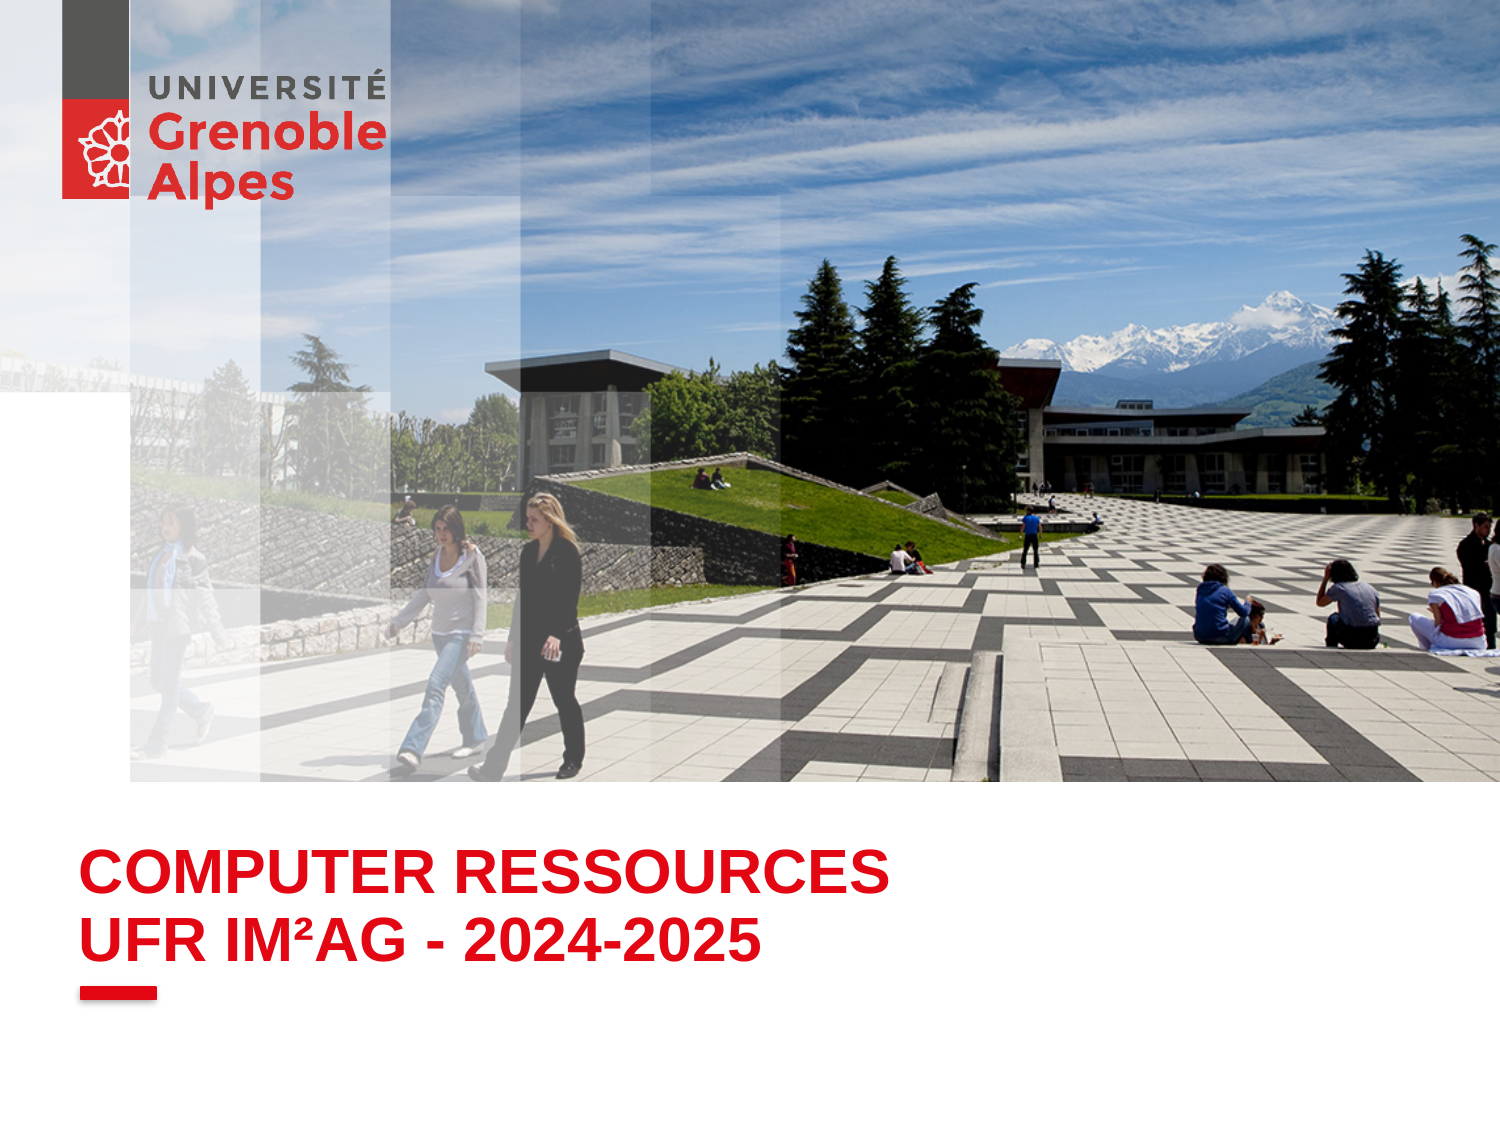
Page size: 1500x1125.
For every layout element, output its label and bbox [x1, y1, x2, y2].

text_box [63, 820, 1312, 1000]
picture [0, 0, 1500, 784]
